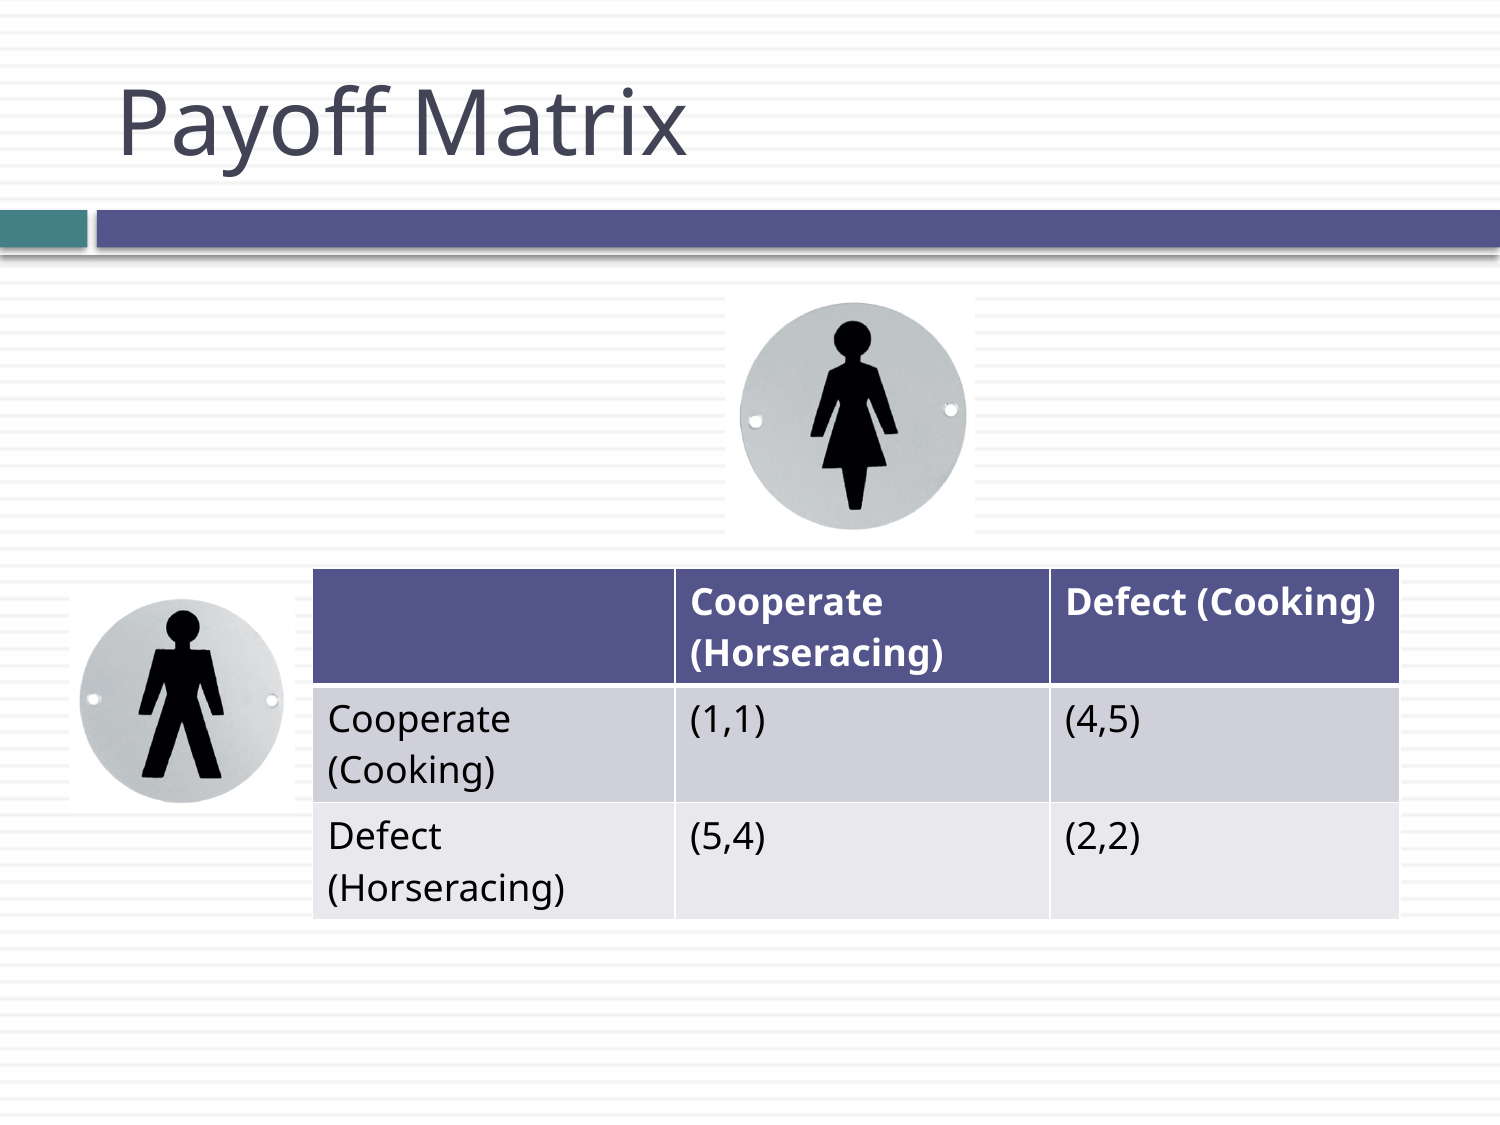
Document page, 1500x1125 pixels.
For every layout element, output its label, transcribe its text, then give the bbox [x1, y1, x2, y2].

table_cell Defect (Horseracing) [313, 803, 674, 919]
picture [724, 287, 976, 538]
table_header Defect (Cooking) [1051, 569, 1399, 683]
table_cell (2,2) [1051, 803, 1399, 919]
picture [68, 587, 295, 813]
table_cell Cooperate (Cooking) [313, 688, 674, 802]
title Payoff Matrix [100, 37, 1438, 200]
table_header Cooperate (Horseracing) [676, 569, 1049, 683]
table_cell (4,5) [1051, 688, 1399, 802]
table_cell (1,1) [676, 688, 1049, 802]
table_cell (5,4) [676, 803, 1049, 919]
table_header [313, 569, 674, 683]
